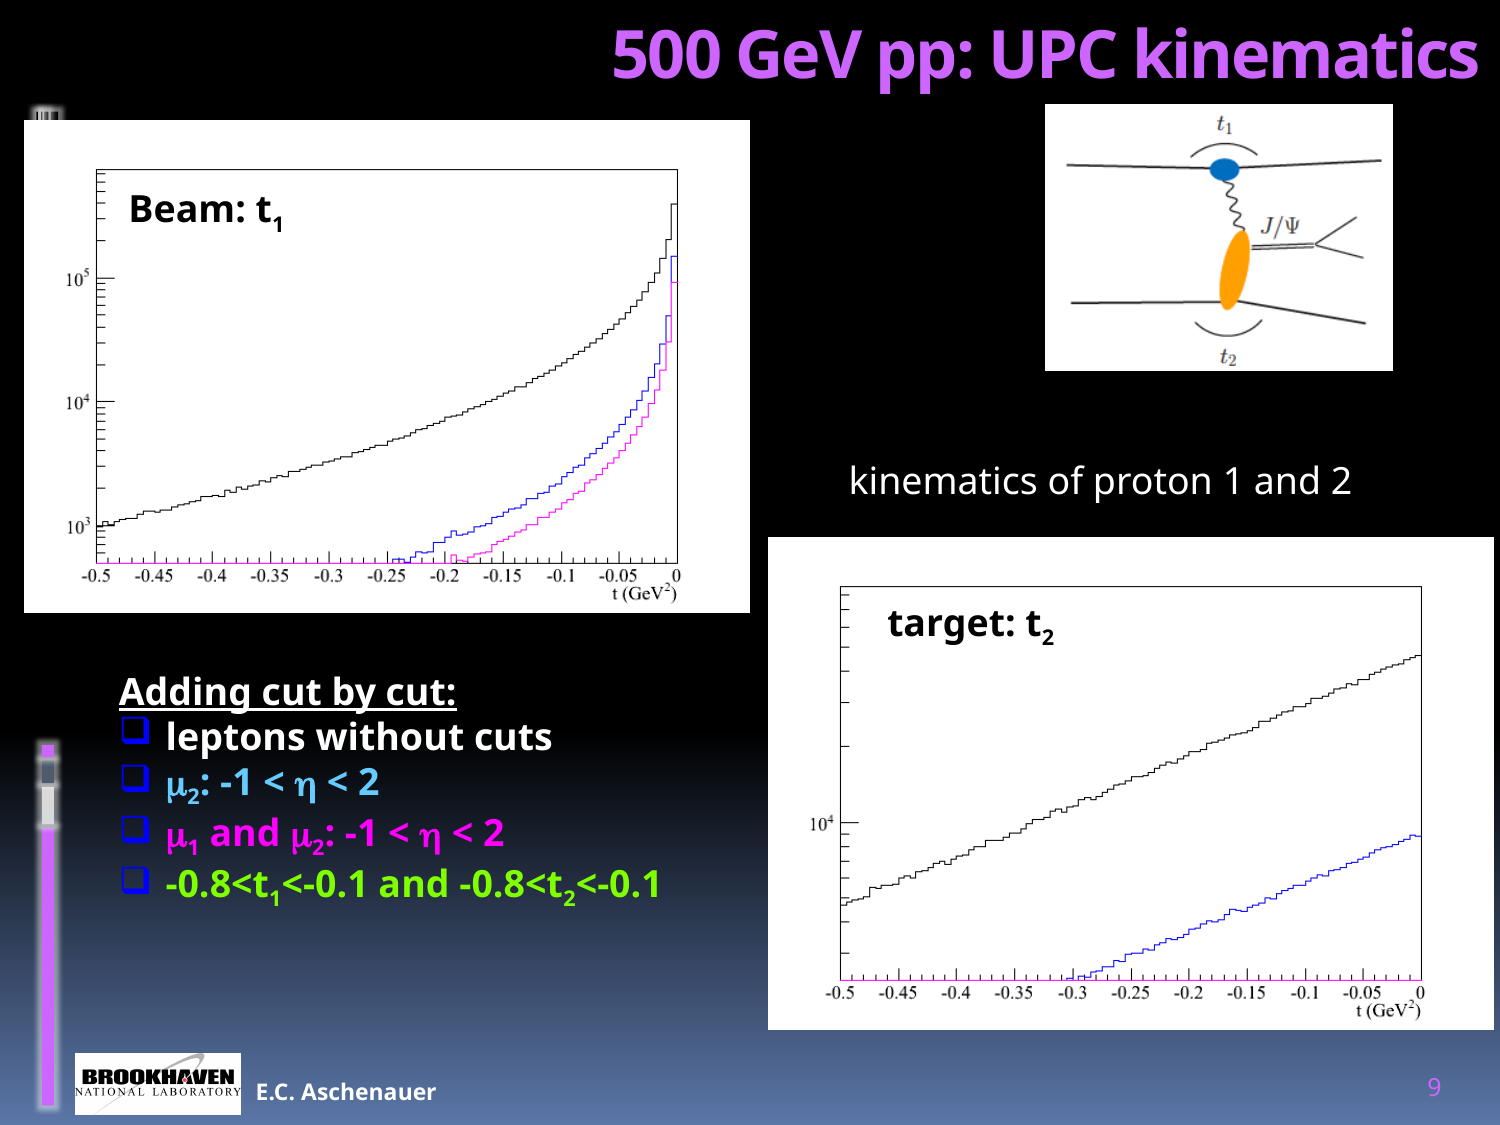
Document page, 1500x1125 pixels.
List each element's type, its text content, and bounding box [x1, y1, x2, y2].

title 500 GeV pp: UPC kinematics [220, 4, 1496, 105]
text_box kinematics of proton 1 and 2 [833, 449, 1368, 510]
slide_number E.C. Aschenauer [240, 1052, 552, 1113]
slide_number 9 [1412, 1052, 1488, 1113]
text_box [24, 120, 751, 613]
picture [1044, 104, 1394, 372]
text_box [767, 536, 1494, 1030]
picture [75, 1053, 241, 1115]
text_box Adding cut by cut: leptons without cuts m2: -1 < h < 2 m1 and m2: -1 < h < 2 -0.8<t1<-0.1 and -0.8<t2<-0.1 [104, 660, 688, 919]
